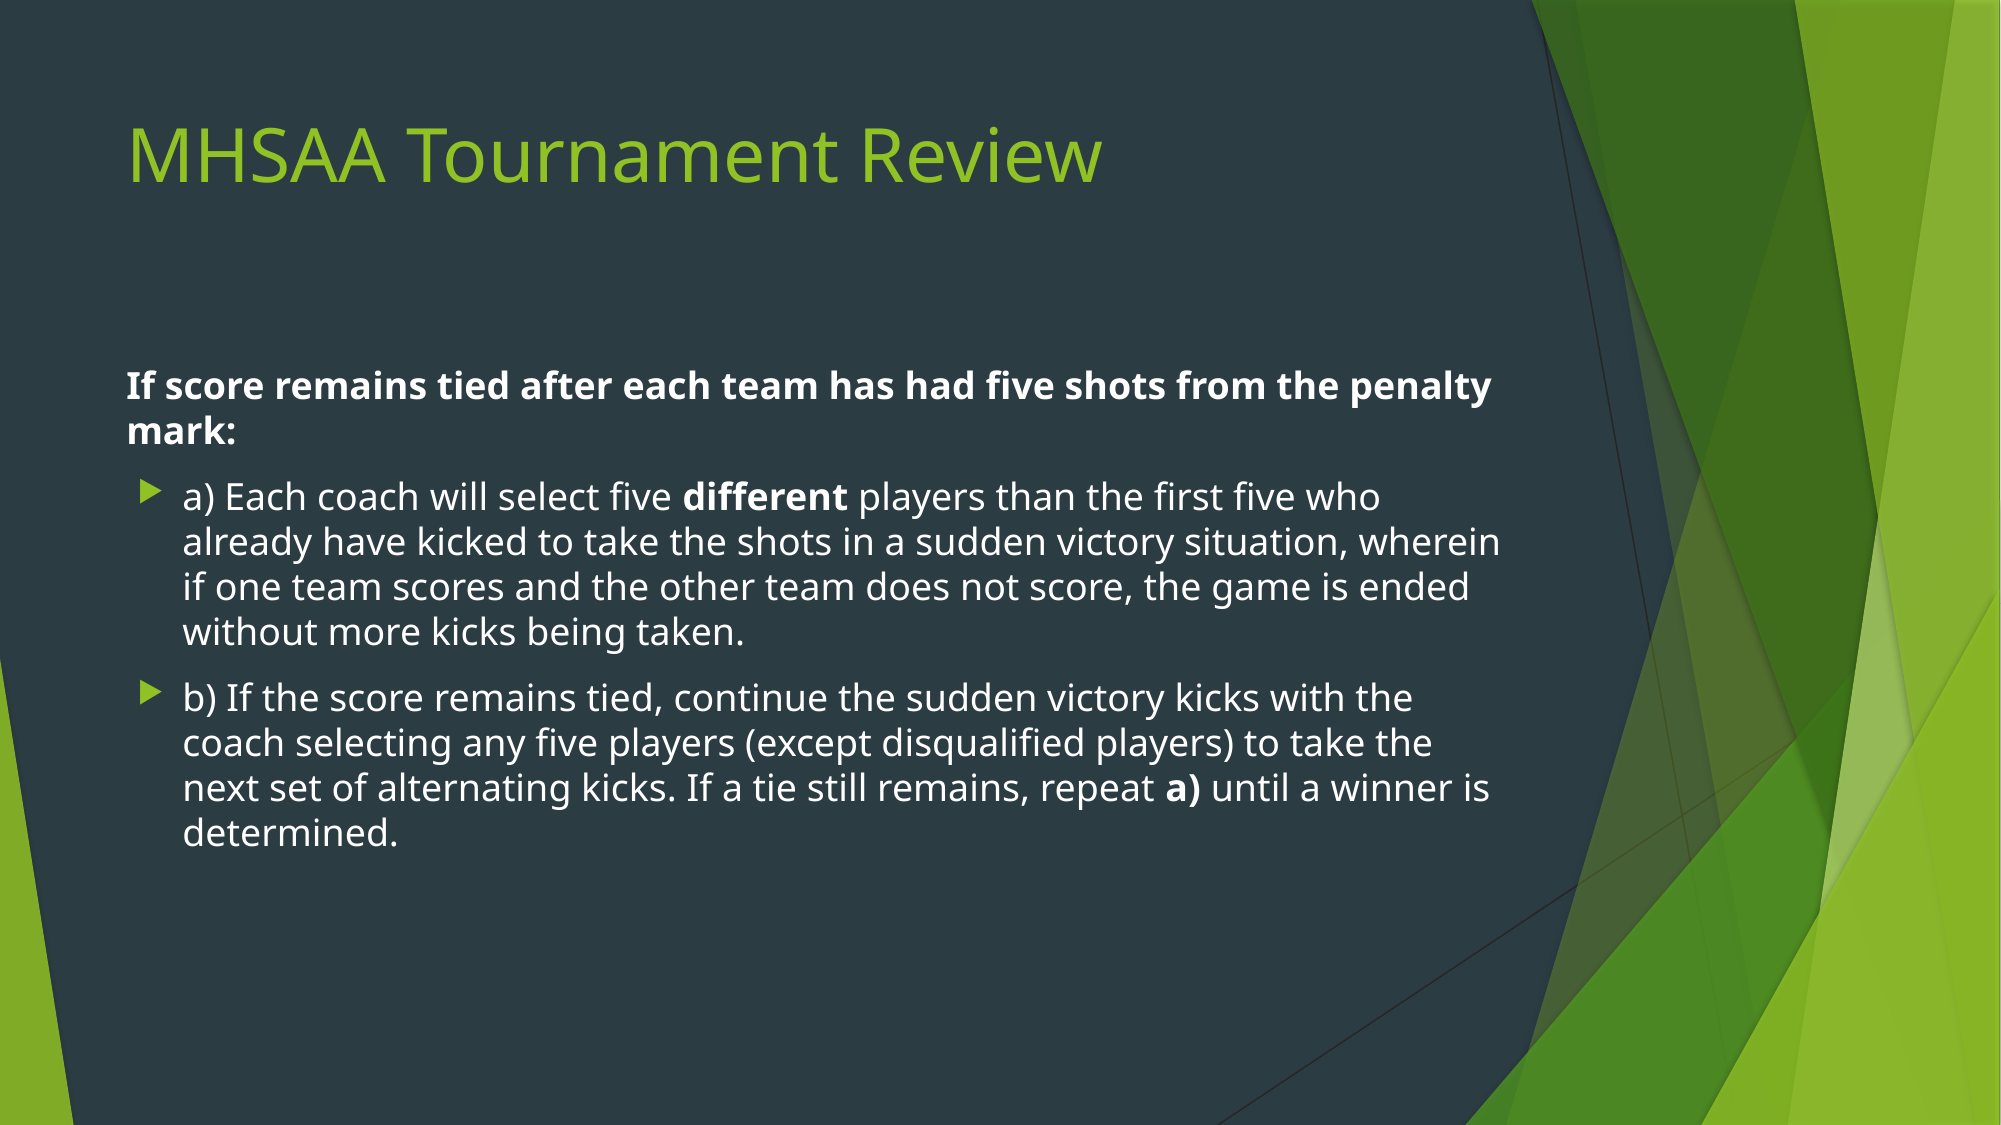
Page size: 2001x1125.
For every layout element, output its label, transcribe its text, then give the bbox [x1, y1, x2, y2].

title MHSAA Tournament Review [111, 99, 1522, 317]
list If score remains tied after each team has had five shots from the penalty mark: a) Each coach will select five different players than the first five who already have kicked to take the shots in a sudden victory situation, wherein if one team scores and the other team does not score, the game is ended without more kicks being taken. b) If the score remains tied, continue the sudden victory kicks with the coach selecting any five players (except disqualified players) to take the next set of alternating kicks. If a tie still remains, repeat a) until a winner is determined. [111, 354, 1522, 992]
